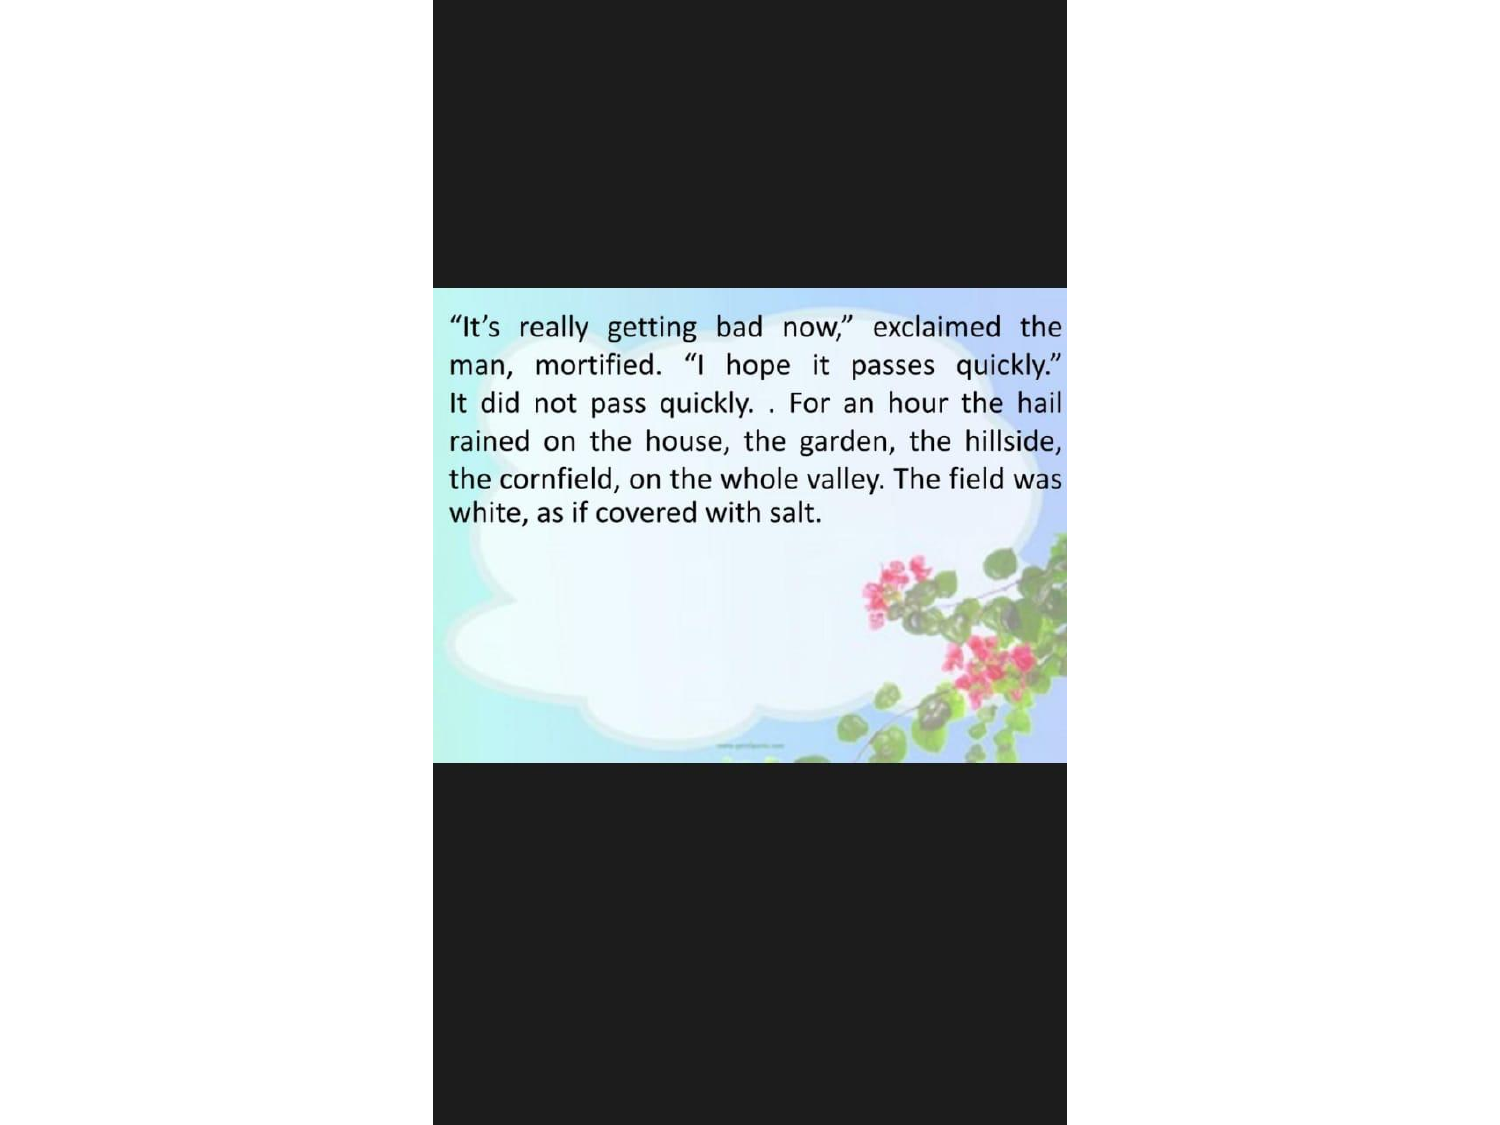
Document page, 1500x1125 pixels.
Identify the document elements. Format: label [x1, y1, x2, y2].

picture [433, 0, 1067, 1125]
